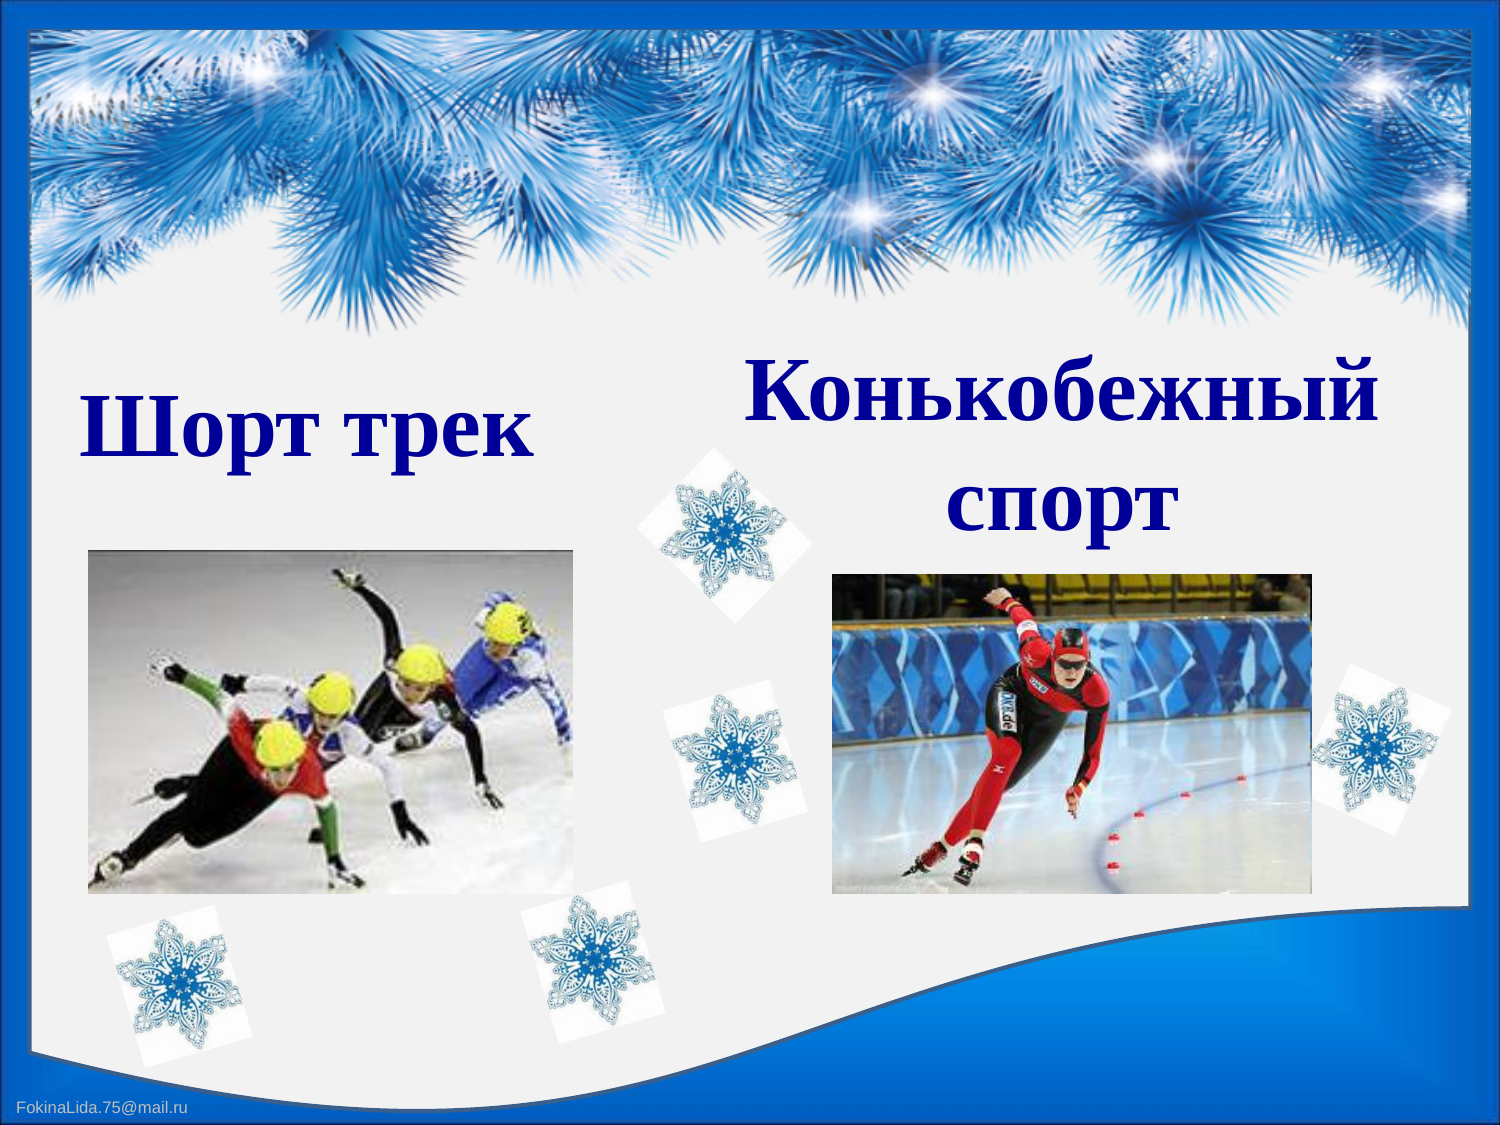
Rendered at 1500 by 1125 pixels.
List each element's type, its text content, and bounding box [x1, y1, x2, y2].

picture [0, 0, 1500, 1125]
picture [663, 680, 807, 842]
picture [637, 461, 781, 623]
picture [832, 573, 1451, 894]
title Шорт трек [0, 326, 656, 514]
picture [88, 550, 665, 1043]
text_box Конькобежный спорт [702, 290, 1424, 586]
picture [29, 30, 1471, 338]
picture [107, 905, 252, 1067]
